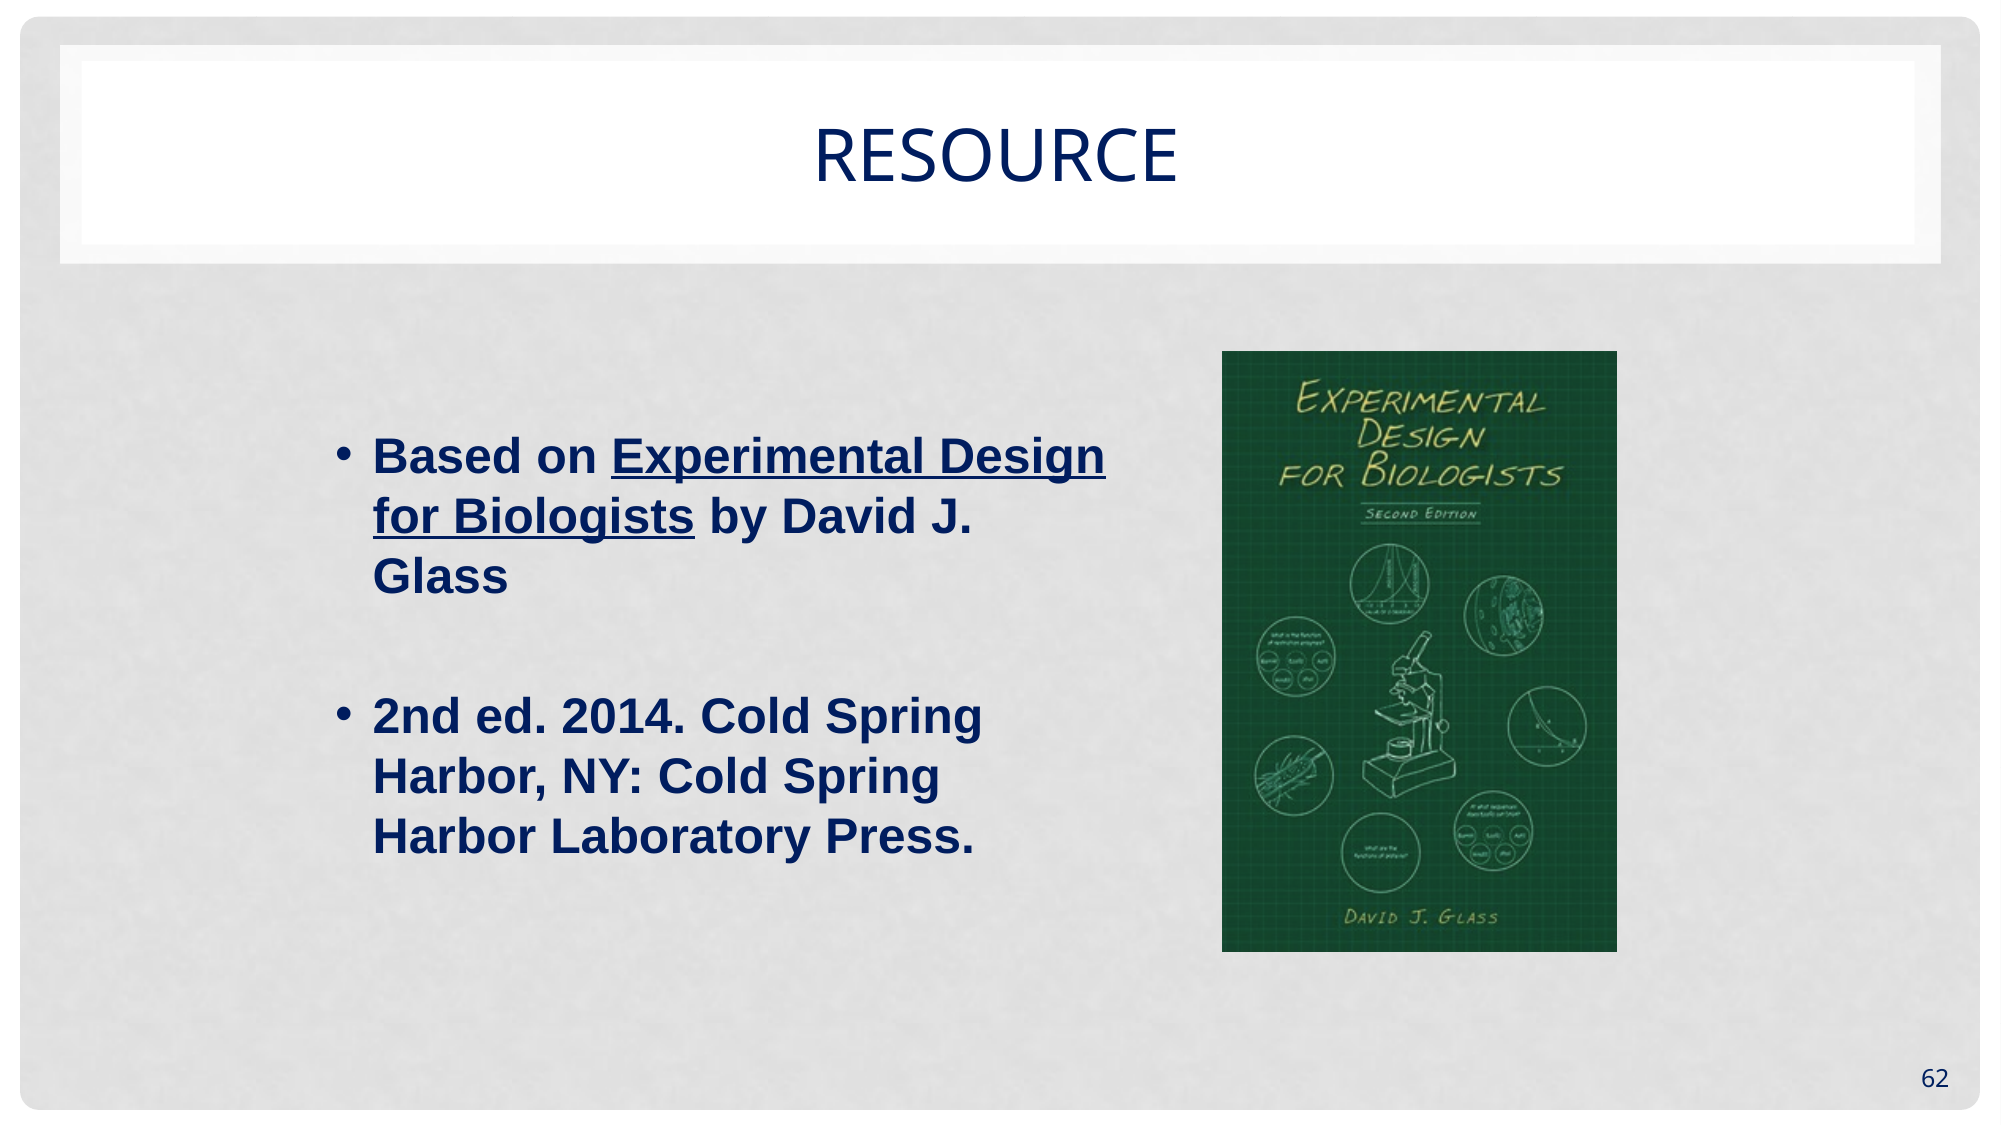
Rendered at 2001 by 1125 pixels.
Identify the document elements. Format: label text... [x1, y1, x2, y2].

text_box 62 [1614, 1049, 1965, 1110]
title Resource [93, 66, 1900, 238]
text_box Based on Experimental Design for Biologists by David J. Glass 2nd ed. 2014. Cold Spring Harbor, NY: Cold Spring Harbor Laboratory Press. [301, 415, 1125, 887]
picture [1221, 351, 1618, 952]
